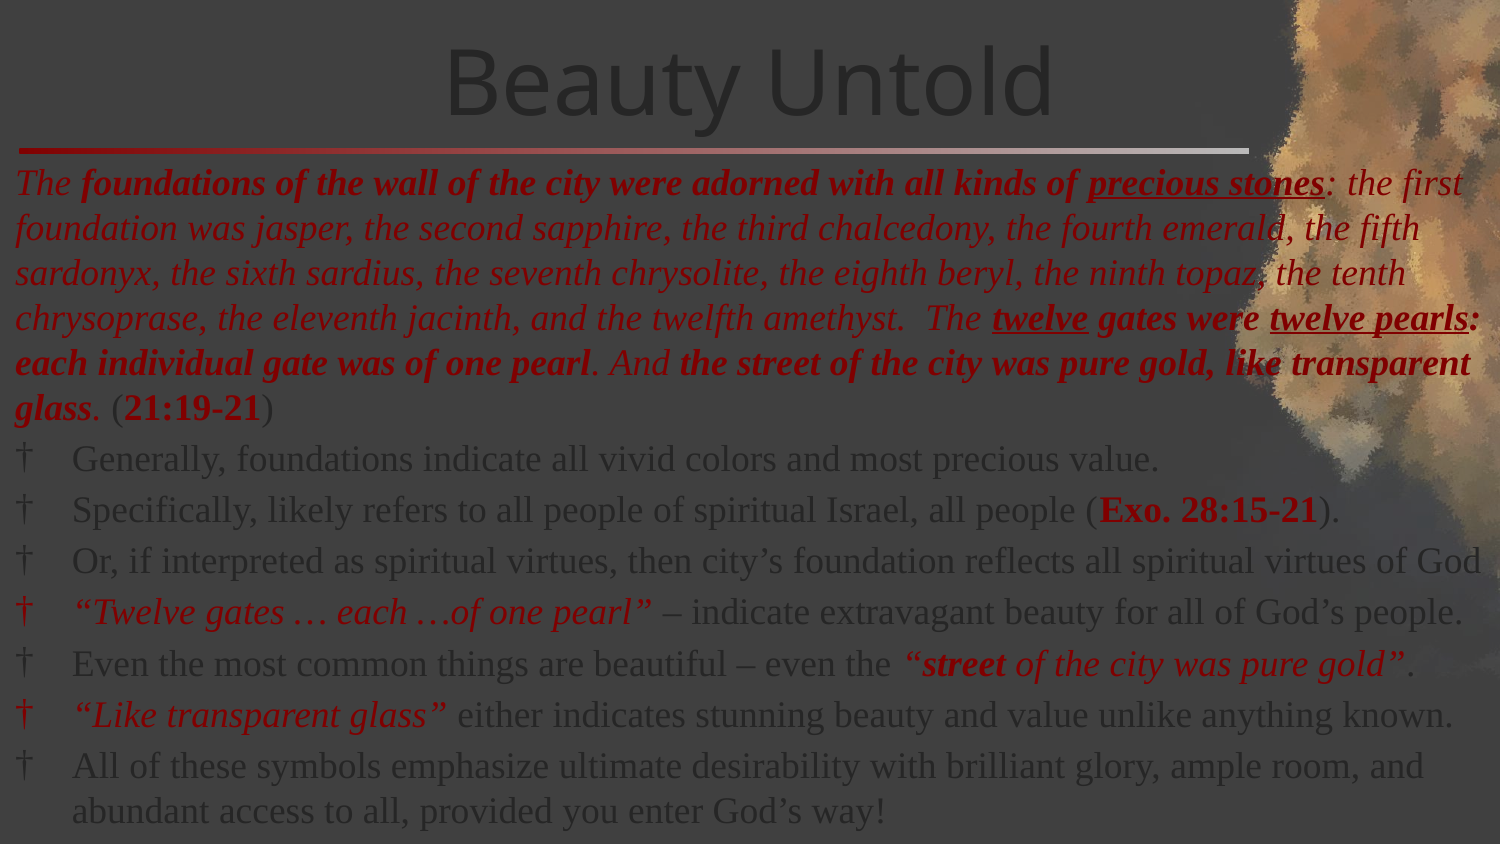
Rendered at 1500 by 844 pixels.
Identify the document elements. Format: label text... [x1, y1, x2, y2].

list The foundations of the wall of the city were adorned with all kinds of precious stones: the first foundation was jasper, the second sapphire, the third chalcedony, the fourth emerald, the fifth sardonyx, the sixth sardius, the seventh chrysolite, the eighth beryl, the ninth topaz, the tenth chrysoprase, the eleventh jacinth, and the twelfth amethyst. The twelve gates were twelve pearls: each individual gate was of one pearl. And the street of the city was pure gold, like transparent glass. (21:19-21) Generally, foundations indicate all vivid colors and most precious value. Specifically, likely refers to all people of spiritual Israel, all people (Exo. 28:15-21). Or, if interpreted as spiritual virtues, then city’s foundation reflects all spiritual virtues of God “Twelve gates … each …of one pearl” – indicate extravagant beauty for all of God’s people. Even the most common things are beautiful – even the “street of the city was pure gold”. “Like transparent glass” either indicates stunning beauty and value unlike anything known. All of these symbols emphasize ultimate desirability with brilliant glory, ample room, and abundant access to all, provided you enter God’s way! [7, 150, 1493, 830]
title Beauty Untold [7, 7, 1493, 150]
